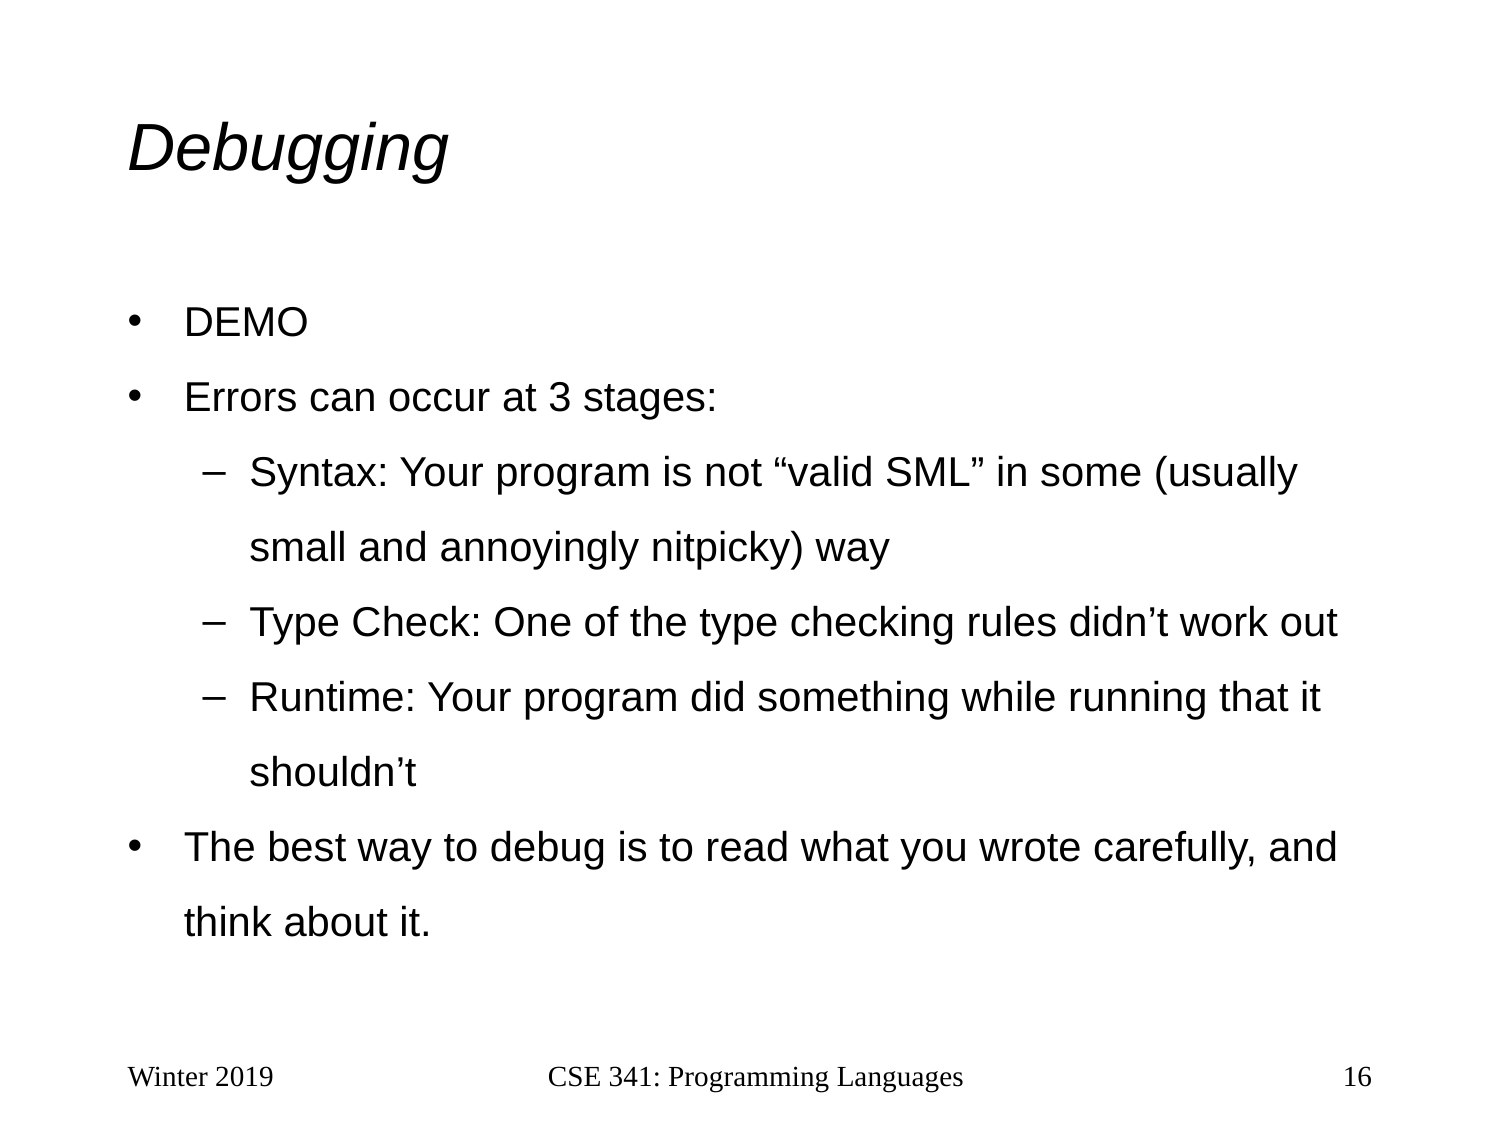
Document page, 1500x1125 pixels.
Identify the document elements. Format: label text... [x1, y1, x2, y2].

list DEMO Errors can occur at 3 stages: Syntax: Your program is not “valid SML” in some (usually small and annoyingly nitpicky) way Type Check: One of the type checking rules didn’t work out Runtime: Your program did something while running that it shouldn’t The best way to debug is to read what you wrote carefully, and think about it. [112, 262, 1388, 1000]
footer CSE 341: Programming Languages [474, 1050, 1038, 1125]
slide_number ‹#› [1074, 1050, 1388, 1125]
slide_number Winter 2019 [112, 1050, 425, 1125]
title Debugging [112, 50, 1388, 238]
